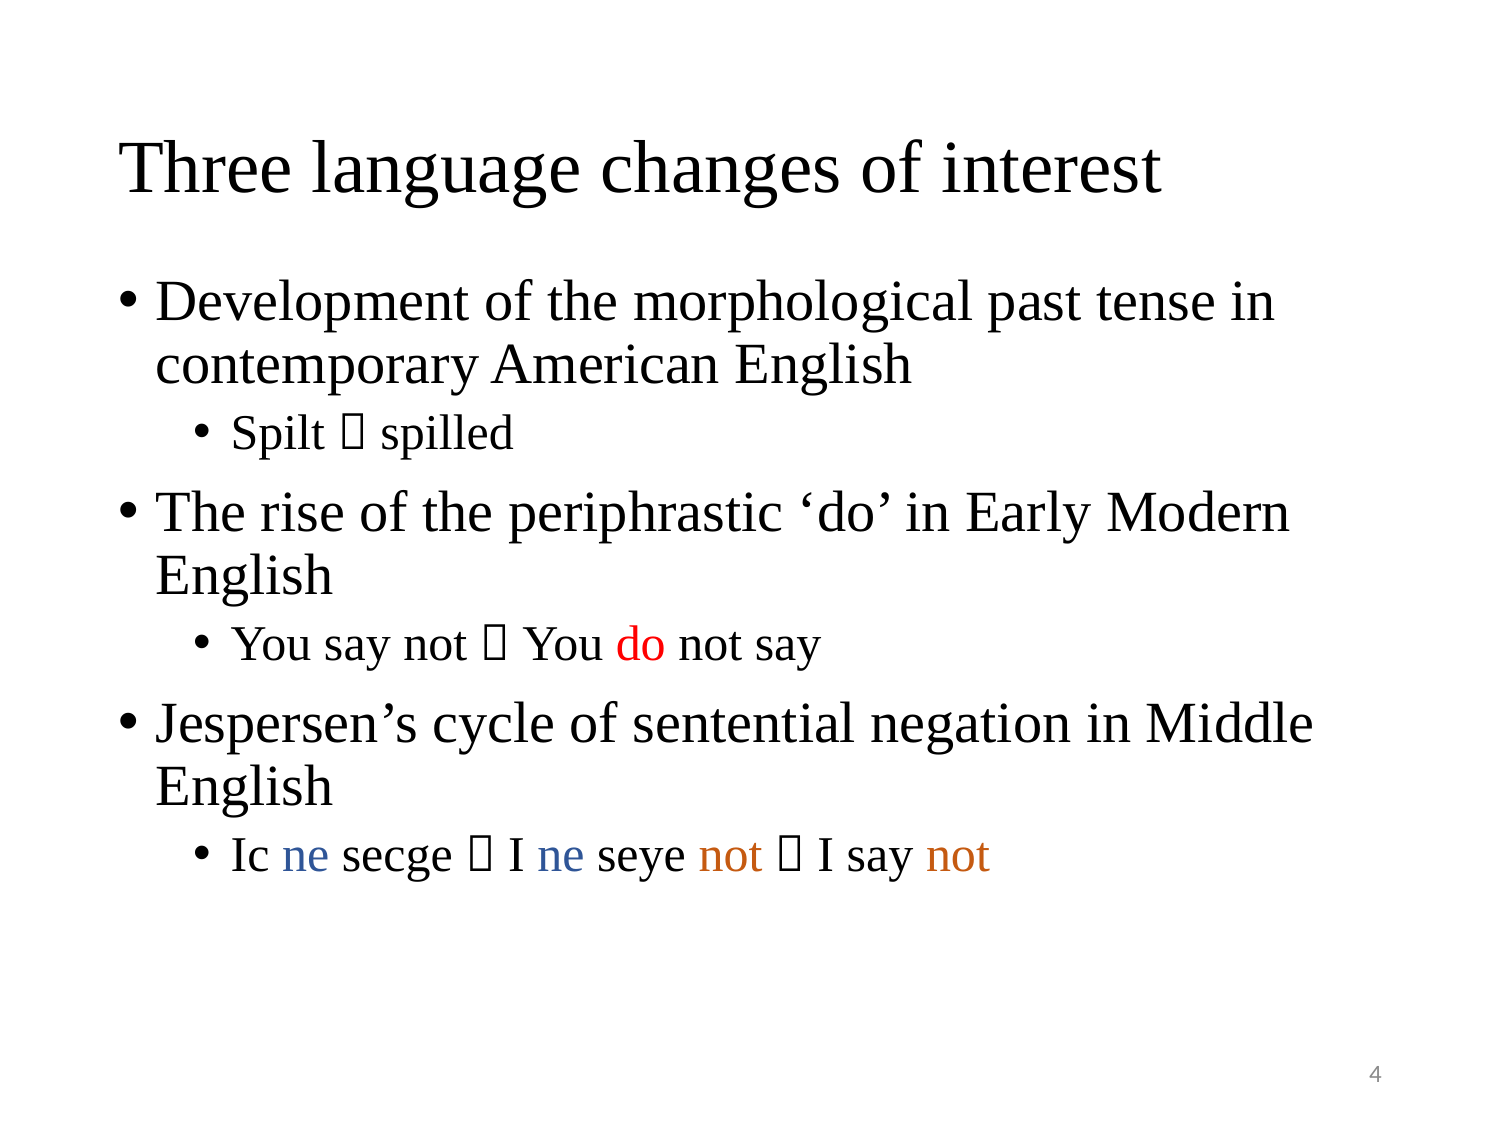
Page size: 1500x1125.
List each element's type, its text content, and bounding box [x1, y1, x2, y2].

title Three language changes of interest [103, 59, 1397, 262]
slide_number 4 [1059, 1042, 1397, 1103]
list Development of the morphological past tense in contemporary American English Spilt  spilled The rise of the periphrastic ‘do’ in Early Modern English You say not  You do not say Jespersen’s cycle of sentential negation in Middle English Ic ne secge  I ne seye not  I say not [103, 262, 1397, 1014]
